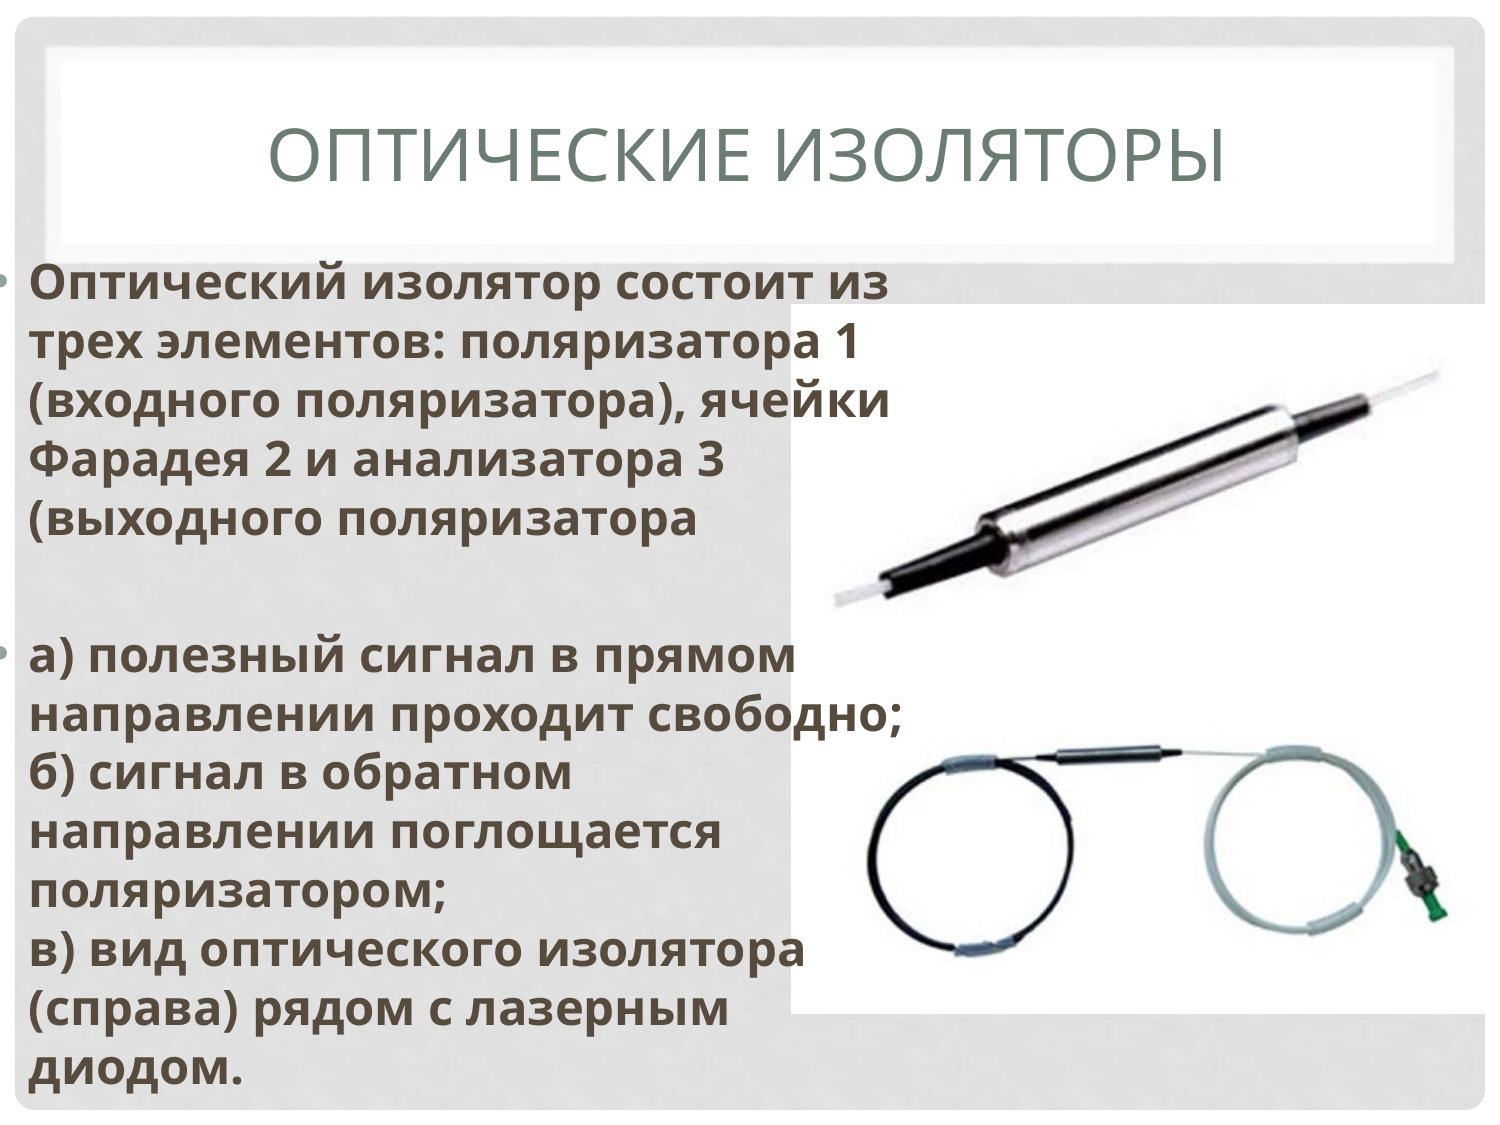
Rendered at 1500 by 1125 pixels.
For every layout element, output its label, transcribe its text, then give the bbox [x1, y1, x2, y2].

picture [791, 304, 1500, 1014]
title оптические изоляторы [69, 66, 1425, 238]
list Оптический изолятор состоит из трех элементов: поляризатора 1 (входного поляризатора), ячейки Фарадея 2 и анализатора 3 (выходного поляризатора а) полезный сигнал в прямом направлении проходит свободно; б) сигнал в обратном направлении поглощается поляризатором; в) вид оптического изолятора (справа) рядом с лазерным диодом. [0, 243, 939, 1125]
